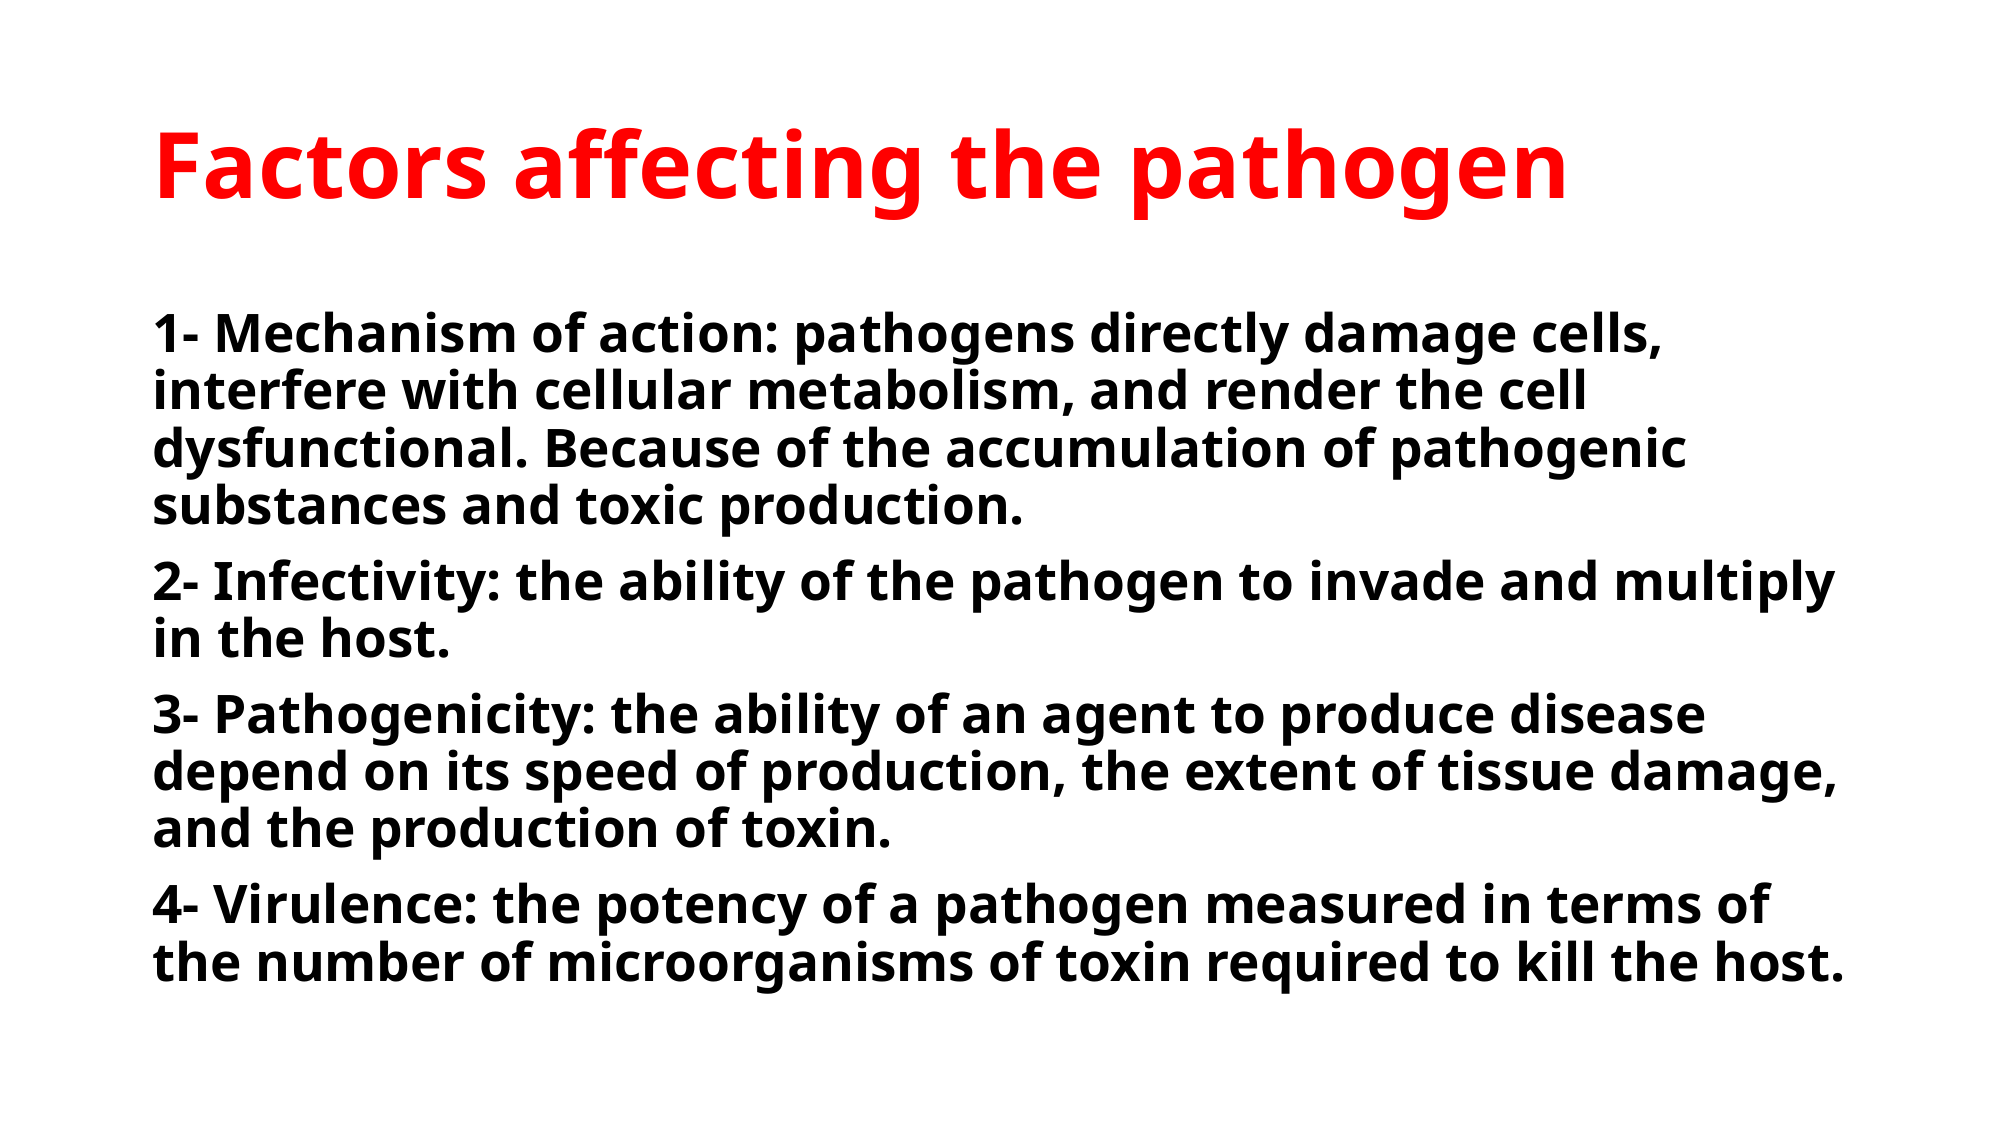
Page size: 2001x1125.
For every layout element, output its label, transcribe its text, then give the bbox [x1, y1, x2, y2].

title Factors affecting the pathogen [137, 59, 1863, 278]
list 1- Mechanism of action: pathogens directly damage cells, interfere with cellular metabolism, and render the cell dysfunctional. Because of the accumulation of pathogenic substances and toxic production. 2- Infectivity: the ability of the pathogen to invade and multiply in the host. 3- Pathogenicity: the ability of an agent to produce disease depend on its speed of production, the extent of tissue damage, and the production of toxin. 4- Virulence: the potency of a pathogen measured in terms of the number of microorganisms of toxin required to kill the host. [137, 299, 1863, 1014]
